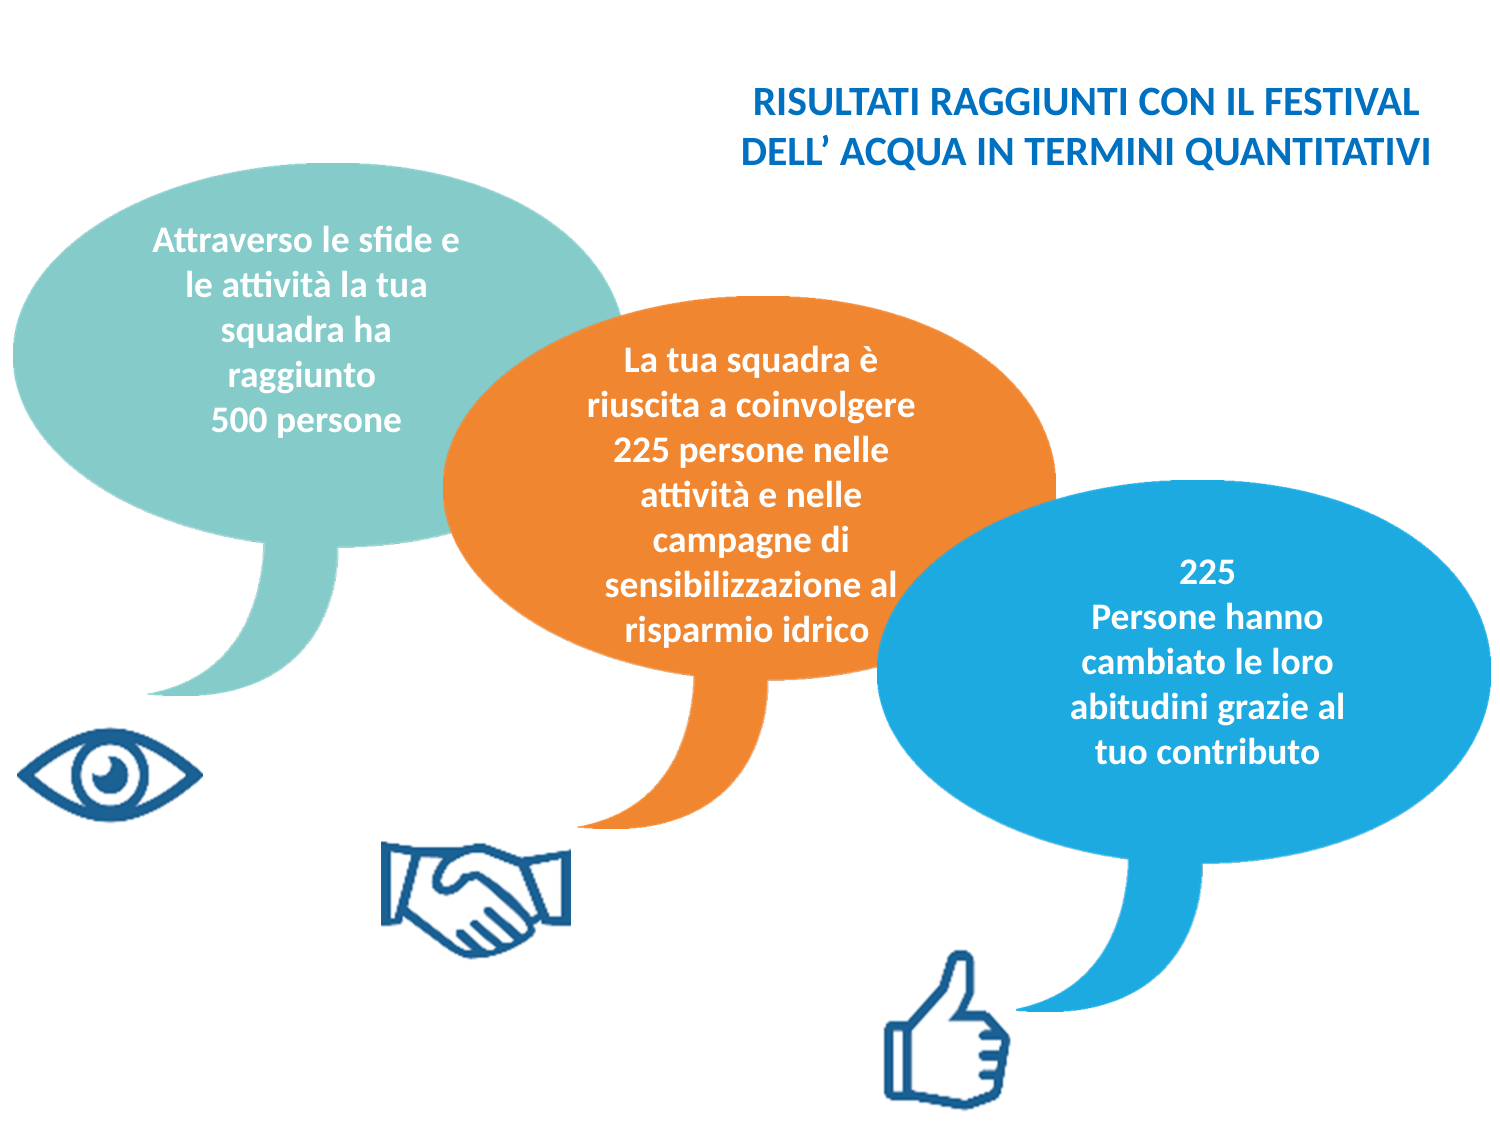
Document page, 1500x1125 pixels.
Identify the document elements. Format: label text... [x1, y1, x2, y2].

picture [381, 836, 571, 967]
picture [16, 716, 203, 849]
text_box RISULTATI RAGGIUNTI CON IL FESTIVAL DELL’ ACQUA IN TERMINI QUANTITATIVI [714, 66, 1459, 182]
picture [12, 163, 1491, 1115]
